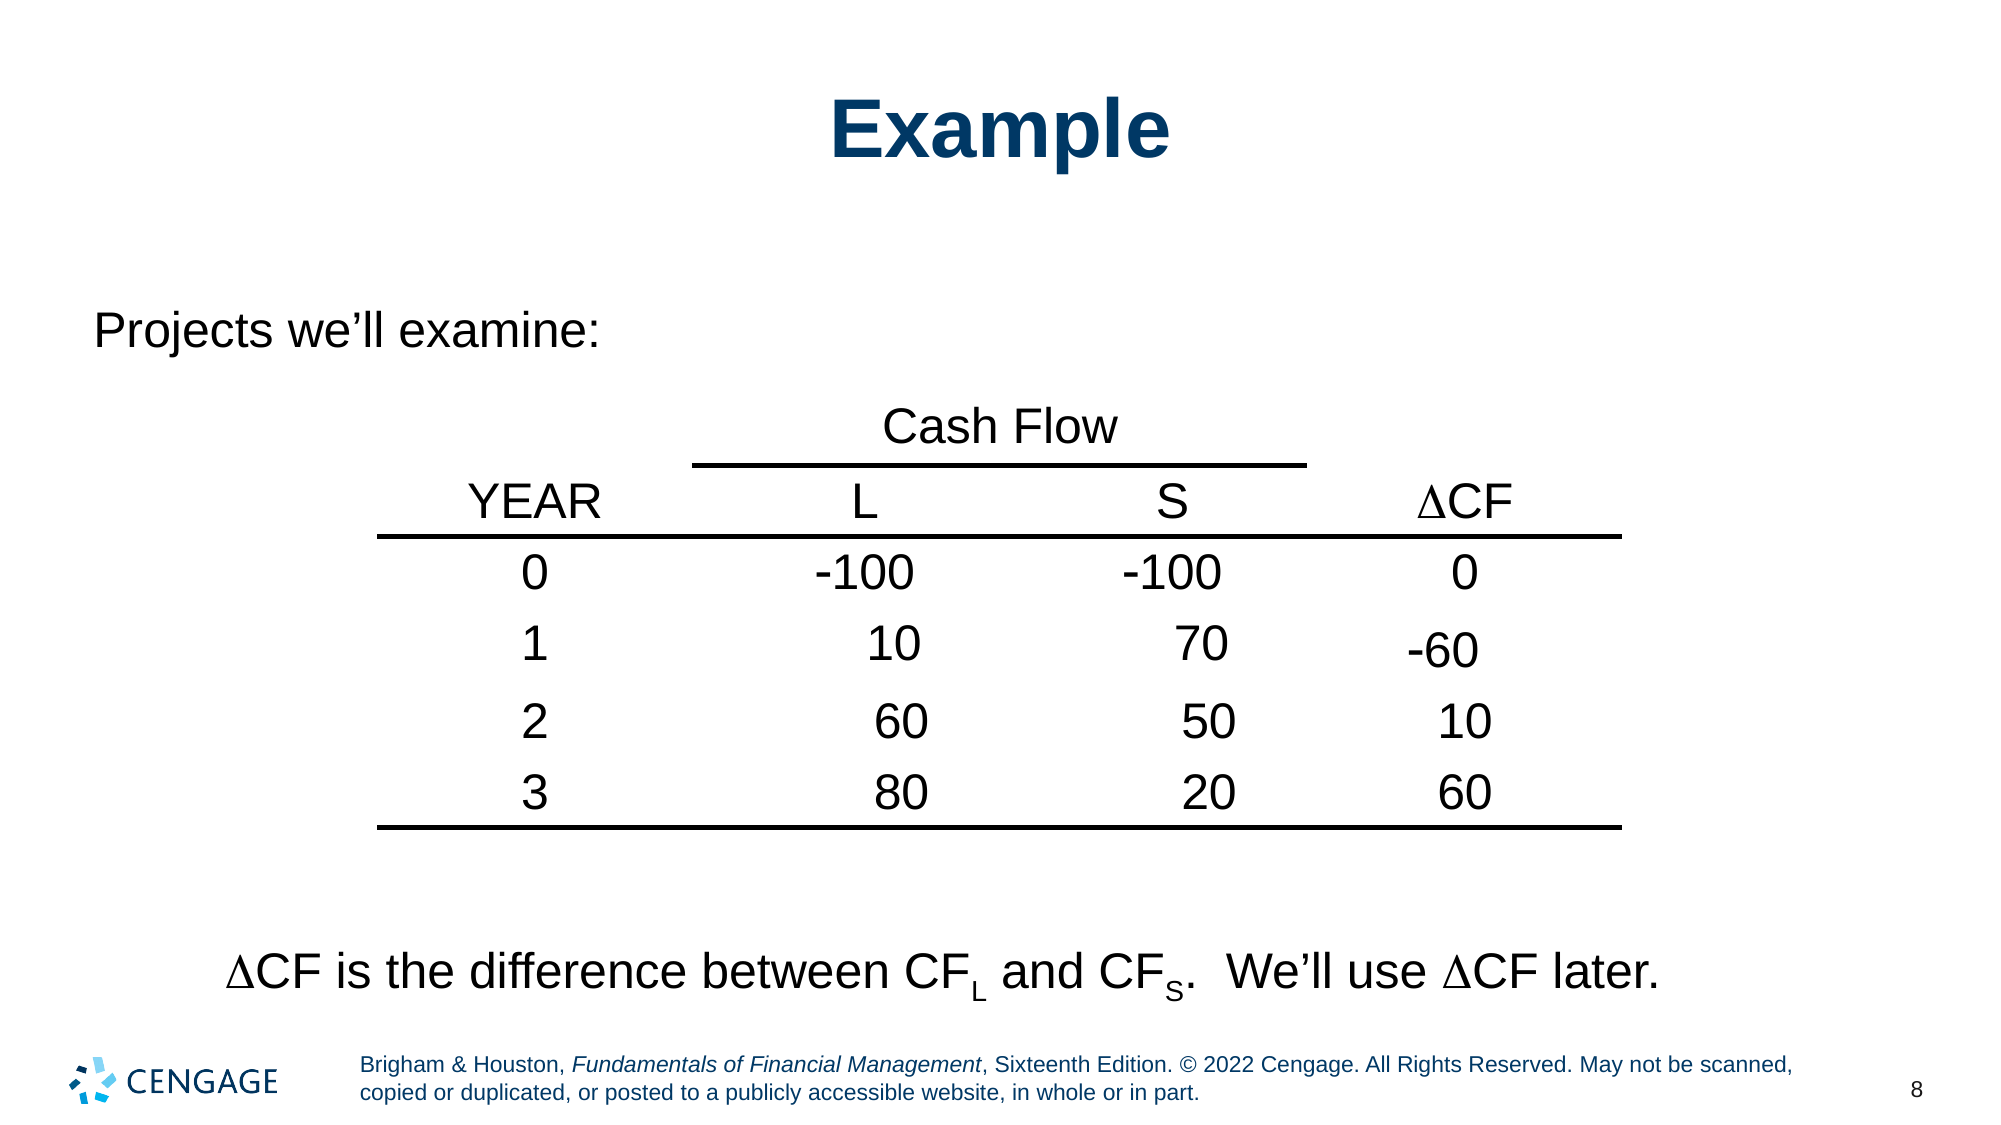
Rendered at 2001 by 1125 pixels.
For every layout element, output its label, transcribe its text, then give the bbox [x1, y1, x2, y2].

table_header L [692, 468, 1037, 534]
table_cell 60 [692, 686, 1037, 757]
table_cell 70 [1037, 607, 1307, 686]
picture [69, 1057, 277, 1104]
table_header CF [1307, 465, 1622, 534]
table_cell 10 [692, 607, 1037, 686]
table_header S [1037, 468, 1307, 534]
table_cell 0 [377, 539, 692, 607]
list Cash Flow [789, 385, 1211, 446]
table_header YEAR [377, 465, 692, 534]
list CF is the difference between CFL and CFS. We’ll use CF later. [209, 931, 1715, 1030]
table_cell 60 [1307, 757, 1622, 825]
table_cell 100 [692, 539, 1037, 607]
title Example [78, 77, 1923, 278]
table_cell 20 [1037, 757, 1307, 825]
list Projects we’ll examine: [78, 290, 1895, 381]
table_cell 10 [1307, 686, 1622, 757]
table_cell 80 [692, 757, 1037, 825]
table_cell 2 [377, 686, 692, 757]
table_cell 100 [1037, 539, 1307, 607]
table_cell 1 [377, 607, 692, 686]
table_cell 3 [377, 757, 692, 825]
table_cell 0 [1307, 539, 1622, 607]
table_cell 50 [1037, 686, 1307, 757]
table_cell 60 [1307, 607, 1622, 686]
